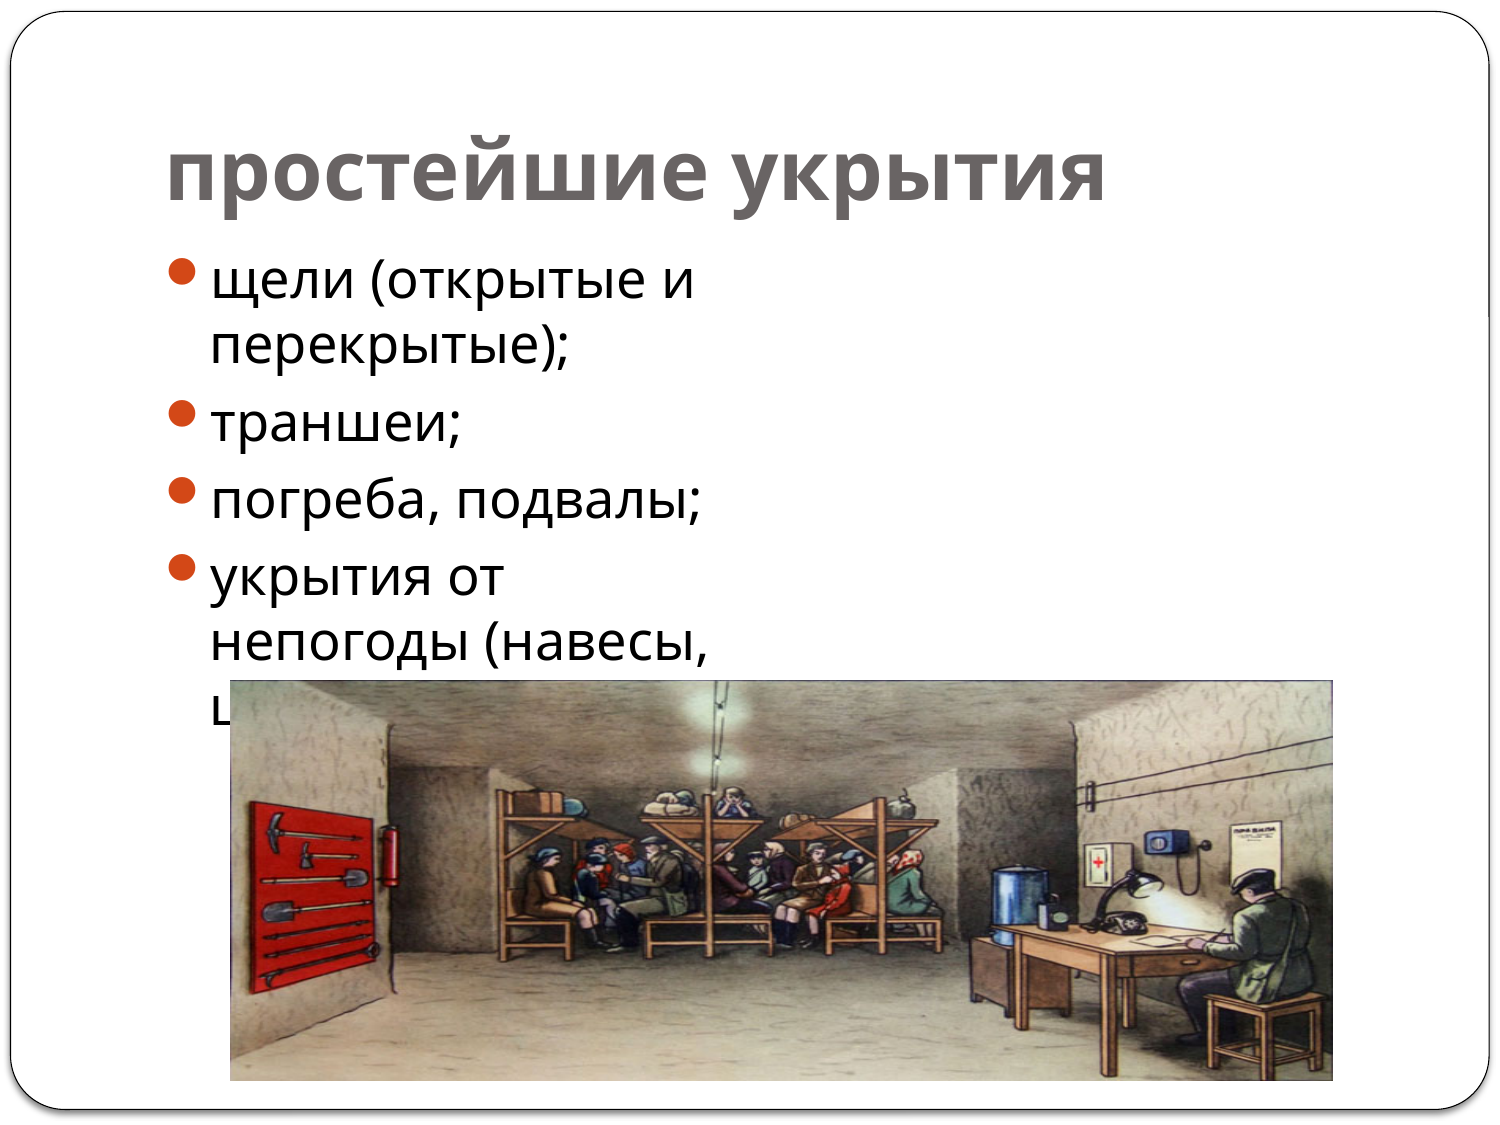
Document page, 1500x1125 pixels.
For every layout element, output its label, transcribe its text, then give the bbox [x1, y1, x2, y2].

list щели (открытые и перекрытые); траншеи; погреба, подвалы; укрытия от непогоды (навесы, шалаши). [150, 237, 765, 988]
title простейшие укрытия [150, 45, 1425, 233]
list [229, 680, 1333, 1081]
